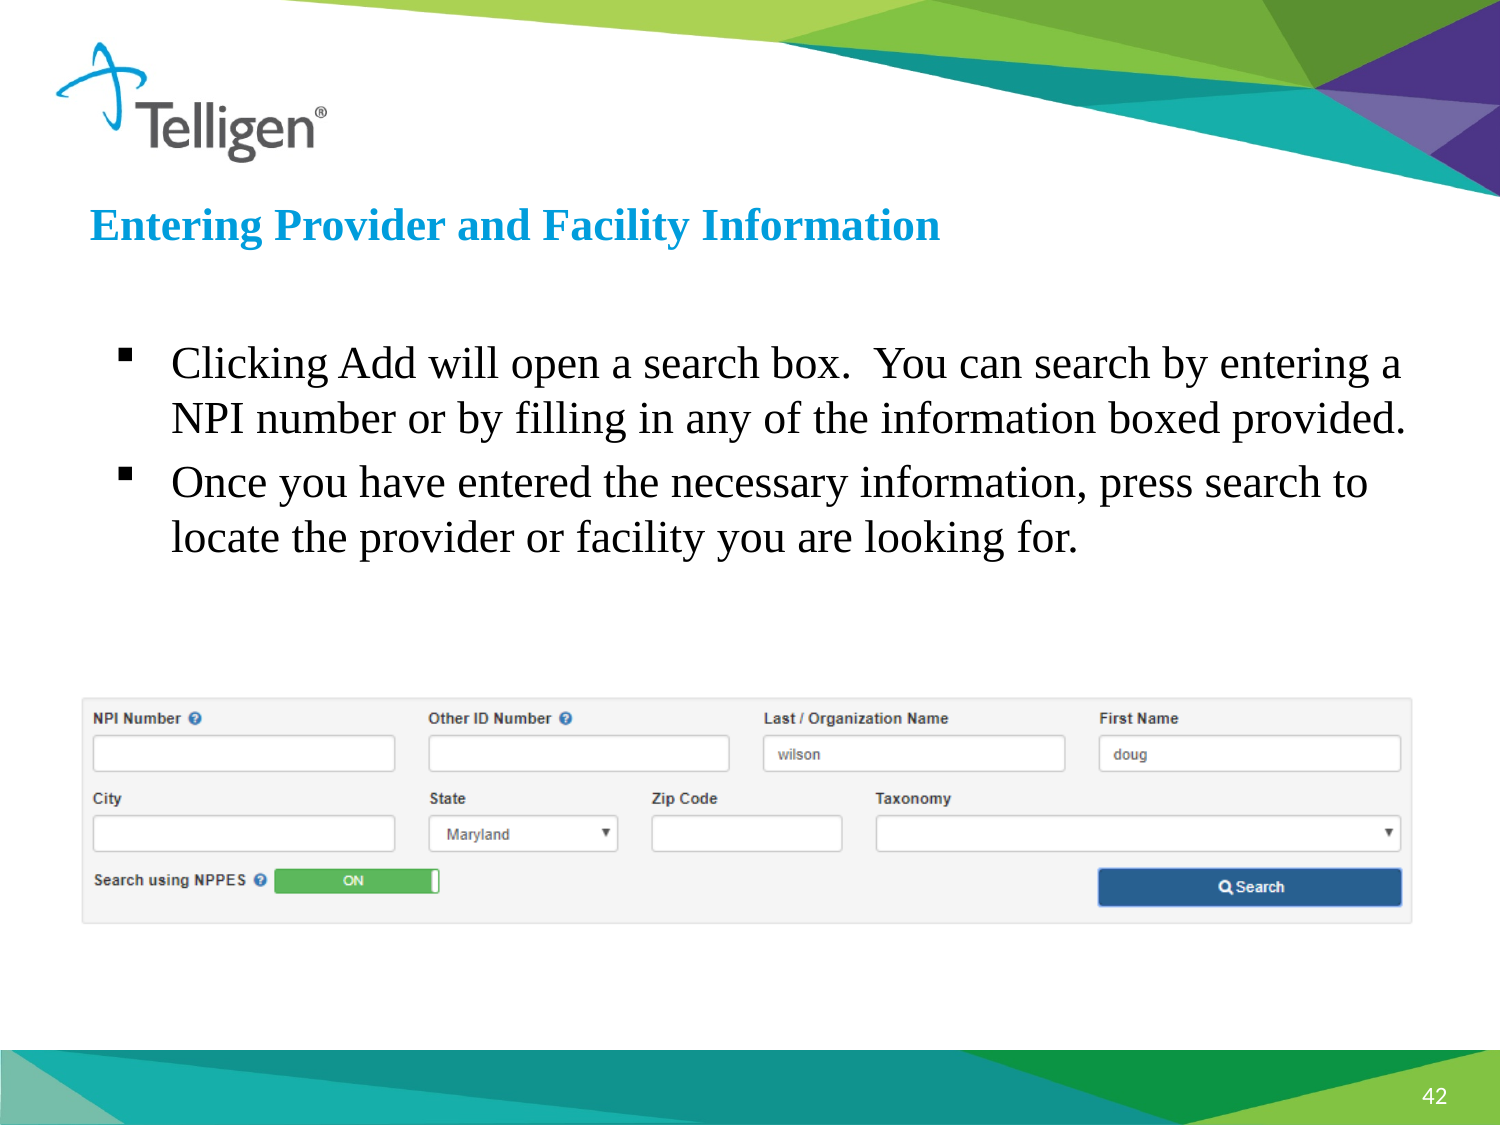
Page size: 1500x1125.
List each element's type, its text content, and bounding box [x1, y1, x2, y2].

picture [50, 0, 1500, 197]
picture [0, 1050, 1500, 1125]
list Entering Provider and Facility Information [75, 187, 1138, 263]
picture [74, 688, 1426, 938]
list Clicking Add will open a search box. You can search by entering a NPI number or by filling in any of the information boxed provided. Once you have entered the necessary information, press search to locate the provider or facility you are looking for. [99, 325, 1450, 713]
